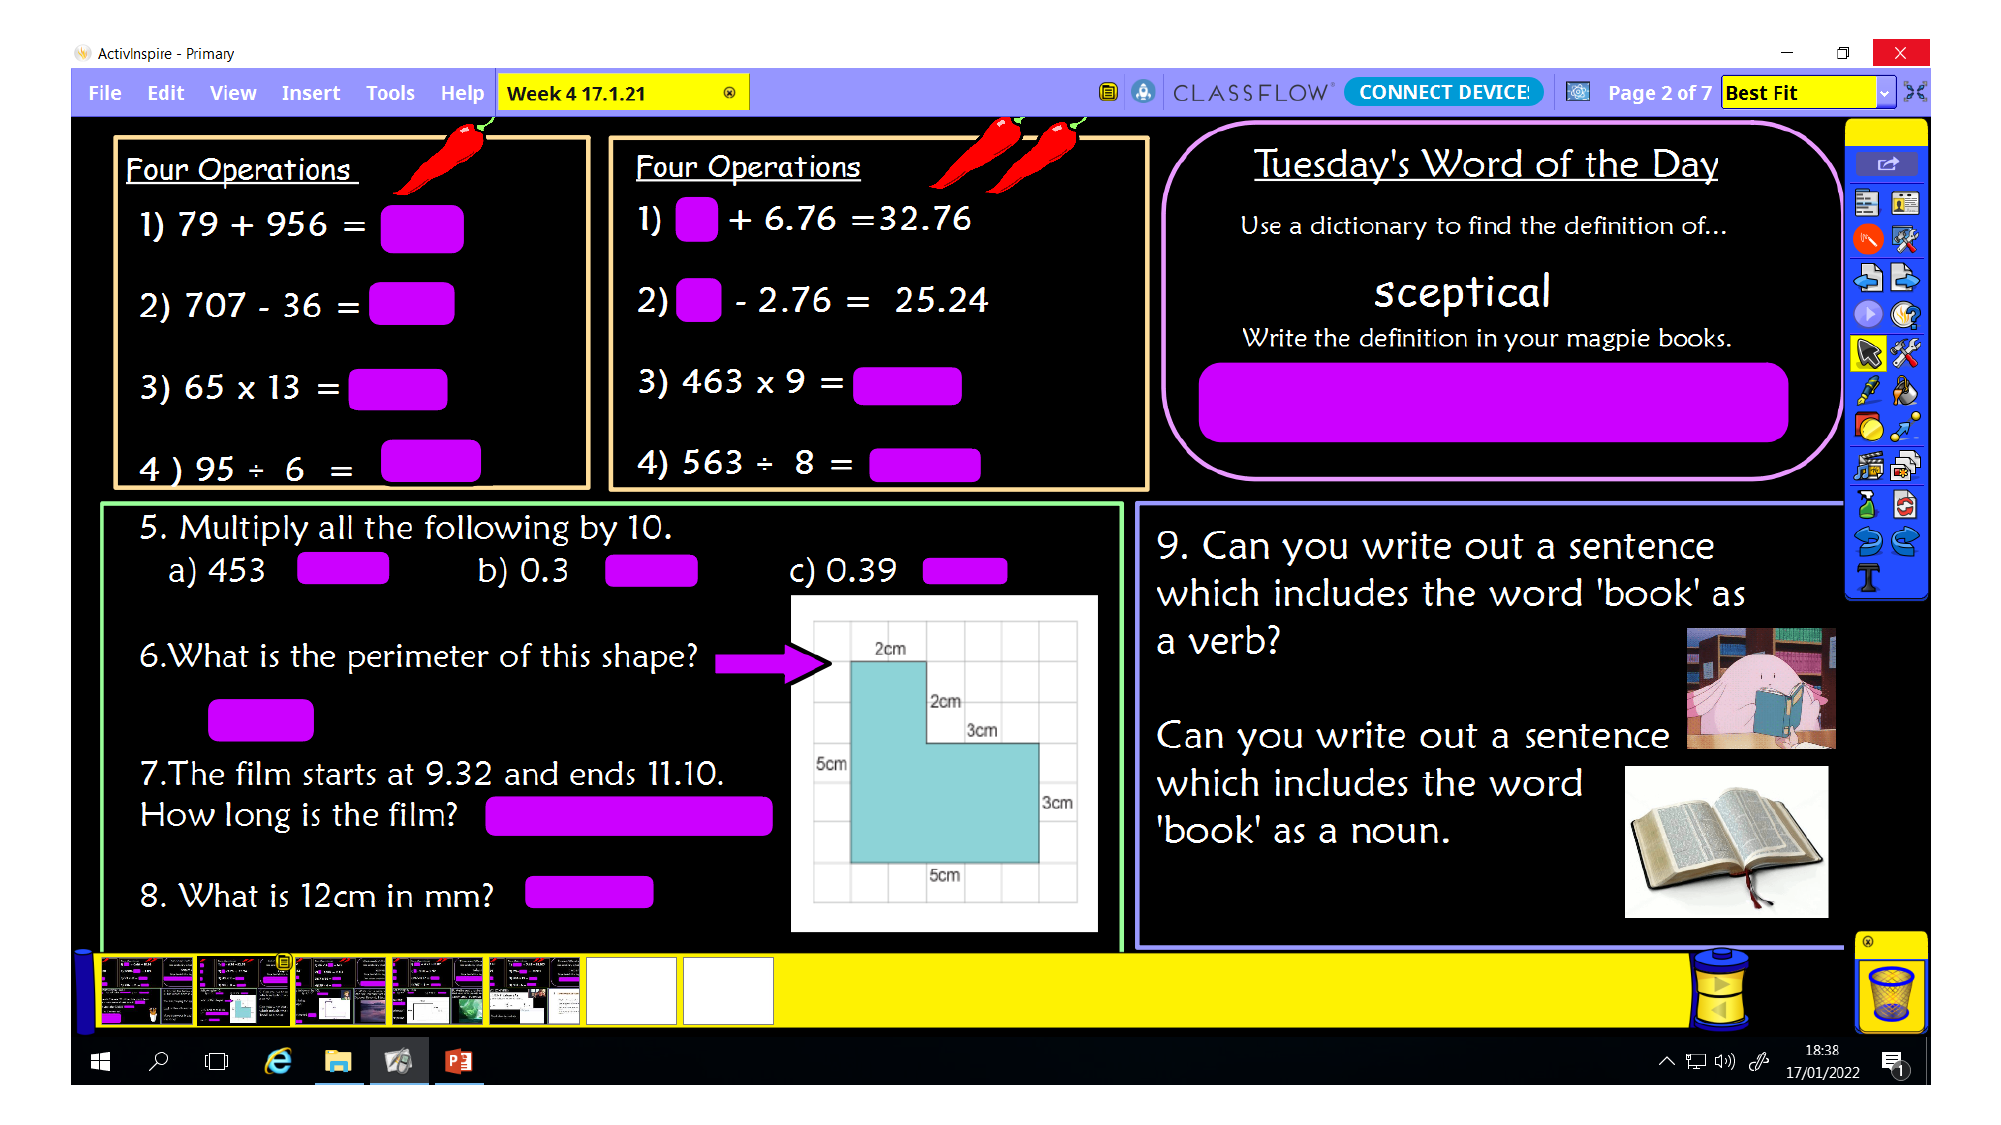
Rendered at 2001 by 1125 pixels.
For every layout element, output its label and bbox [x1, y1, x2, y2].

picture [71, 39, 1931, 1085]
